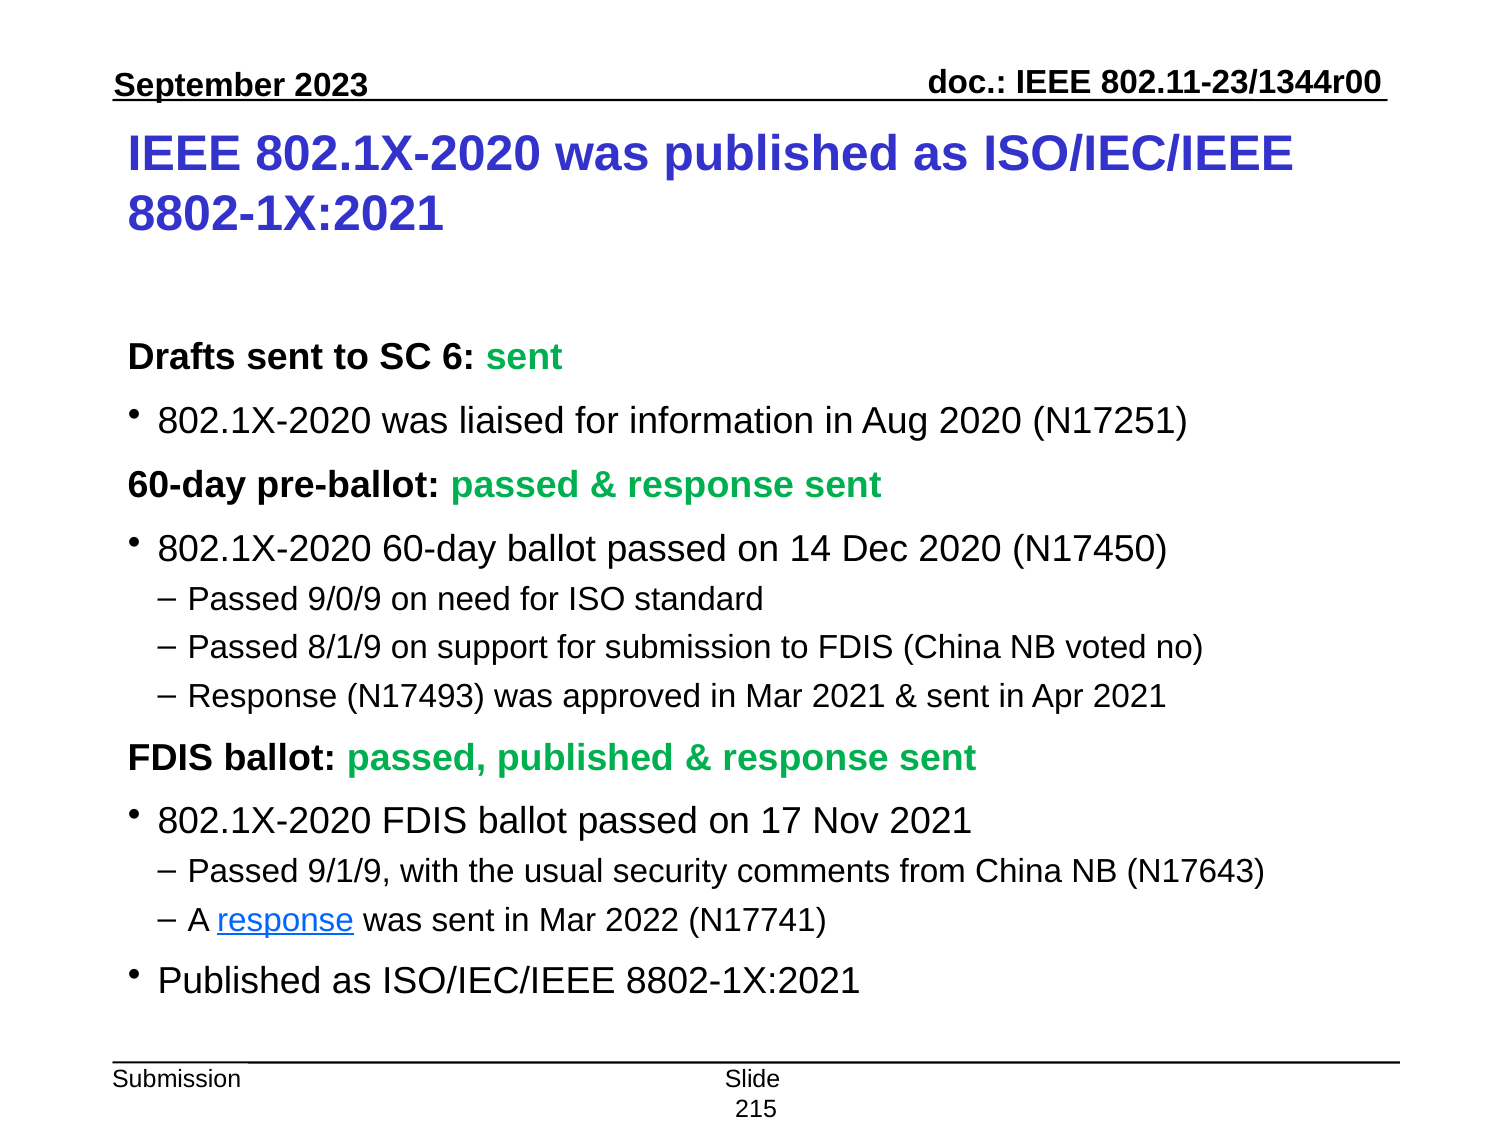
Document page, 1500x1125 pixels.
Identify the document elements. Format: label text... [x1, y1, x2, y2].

list Drafts sent to SC 6: sent 802.1X-2020 was liaised for information in Aug 2020 (N17251) 60-day pre-ballot: passed & response sent 802.1X-2020 60-day ballot passed on 14 Dec 2020 (N17450) Passed 9/0/9 on need for ISO standard Passed 8/1/9 on support for submission to FDIS (China NB voted no) Response (N17493) was approved in Mar 2021 & sent in Apr 2021 FDIS ballot: passed, published & response sent 802.1X-2020 FDIS ballot passed on 17 Nov 2021 Passed 9/1/9, with the usual security comments from China NB (N17643) A response was sent in Mar 2022 (N17741) Published as ISO/IEC/IEEE 8802-1X:2021 [112, 324, 1388, 1000]
slide_number Slide 215 [709, 1061, 803, 1093]
title IEEE 802.1X-2020 was published as ISO/IEC/IEEE 8802-1X:2021 [112, 112, 1388, 288]
